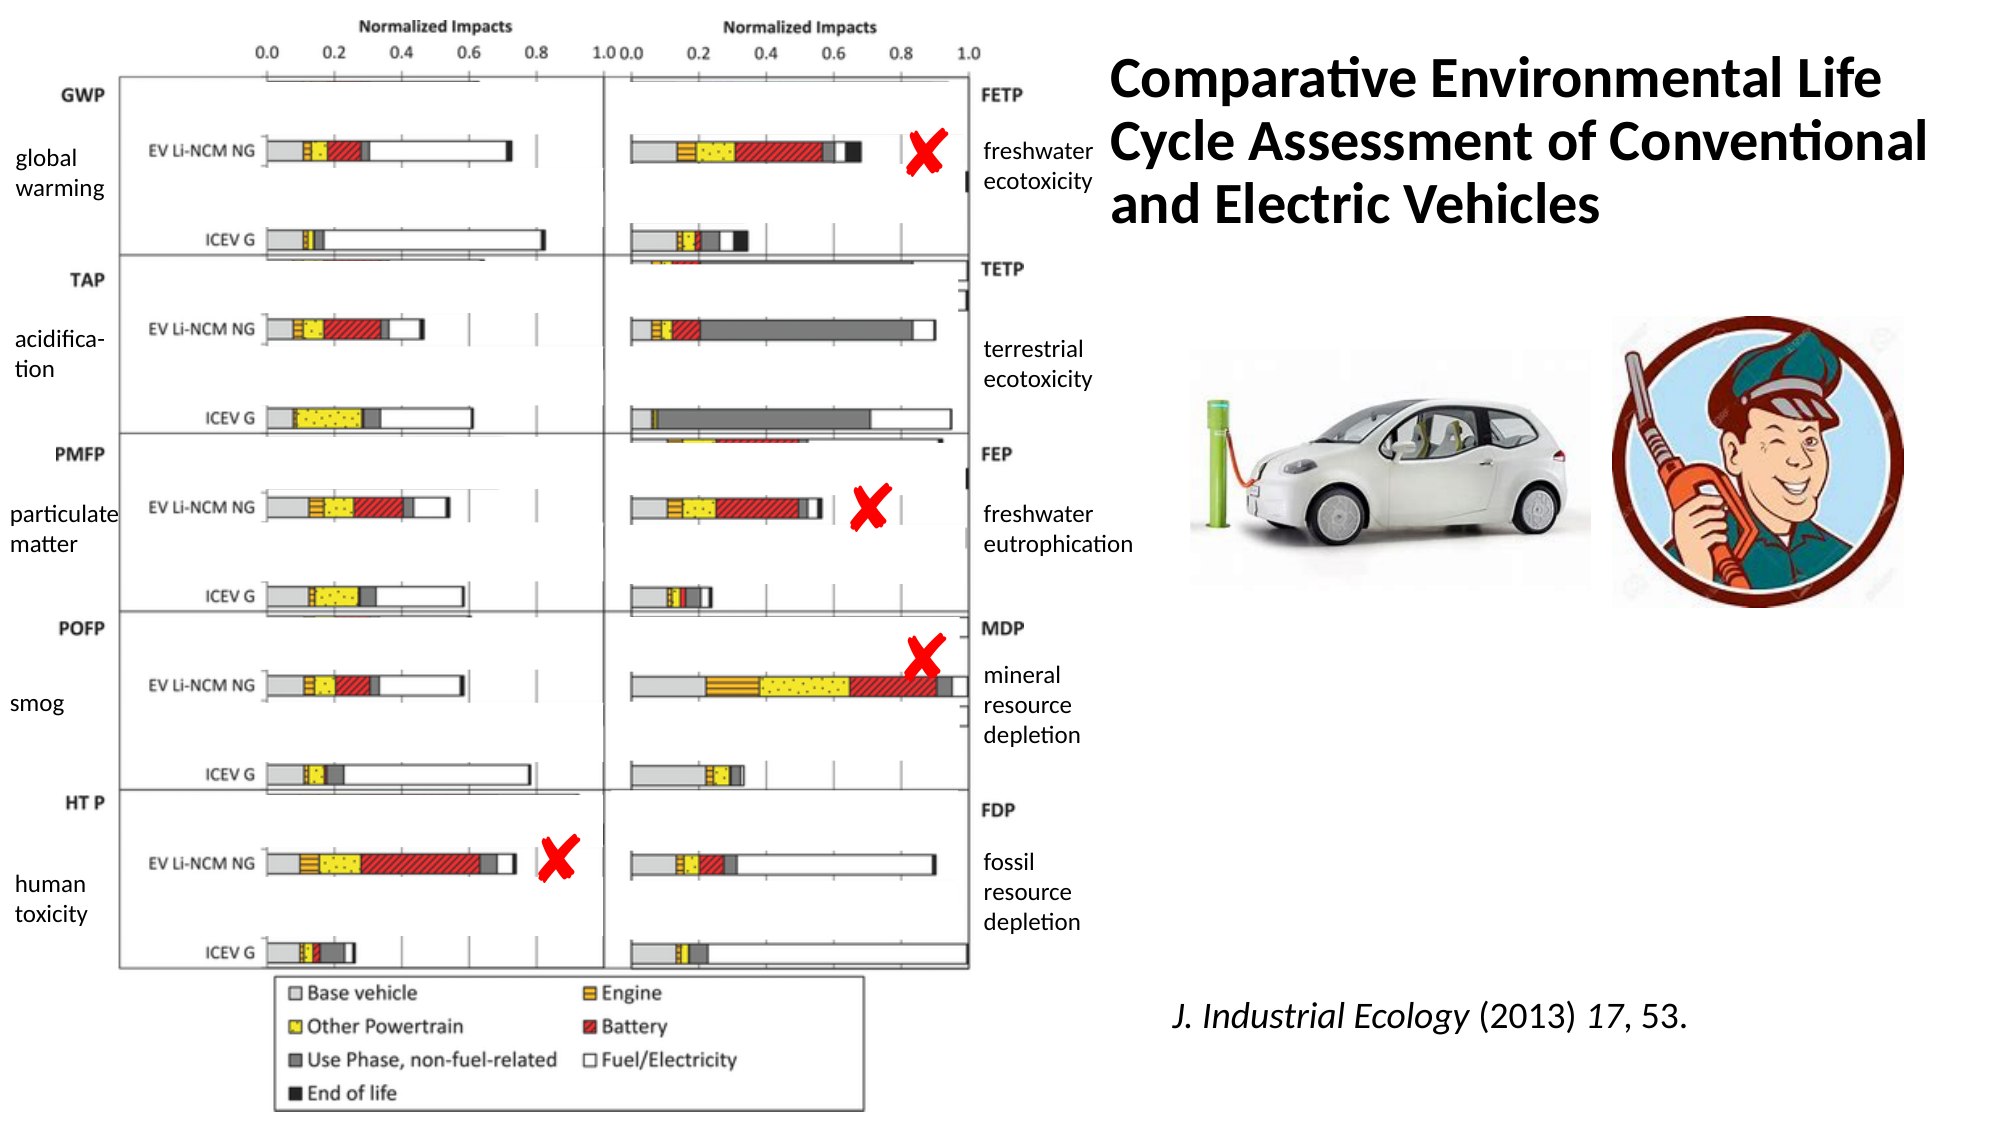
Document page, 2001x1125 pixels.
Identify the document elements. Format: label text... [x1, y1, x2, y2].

text_box freshwater eutrophication [1024, 490, 1155, 565]
text_box acidifica-tion [0, 314, 56, 390]
text_box fossil resource depletion [1024, 838, 1124, 943]
picture [1190, 349, 1591, 591]
text_box global warming [0, 134, 56, 209]
text_box human toxicity [0, 860, 56, 935]
text_box smog [0, 678, 56, 724]
text_box freshwater ecotoxicity [1024, 126, 1124, 202]
text_box mineral resource depletion [1024, 651, 1124, 757]
text_box J. Industrial Ecology (2013) 17, 53. [1157, 983, 1704, 1044]
picture [56, 20, 1024, 1112]
text_box terrestrial ecotoxicity [1024, 324, 1124, 400]
picture [1612, 316, 1904, 608]
title Comparative Environmental Life Cycle Assessment of Conventional and Electric Vehicles [1094, 44, 1969, 244]
text_box particulate matter [0, 490, 56, 565]
